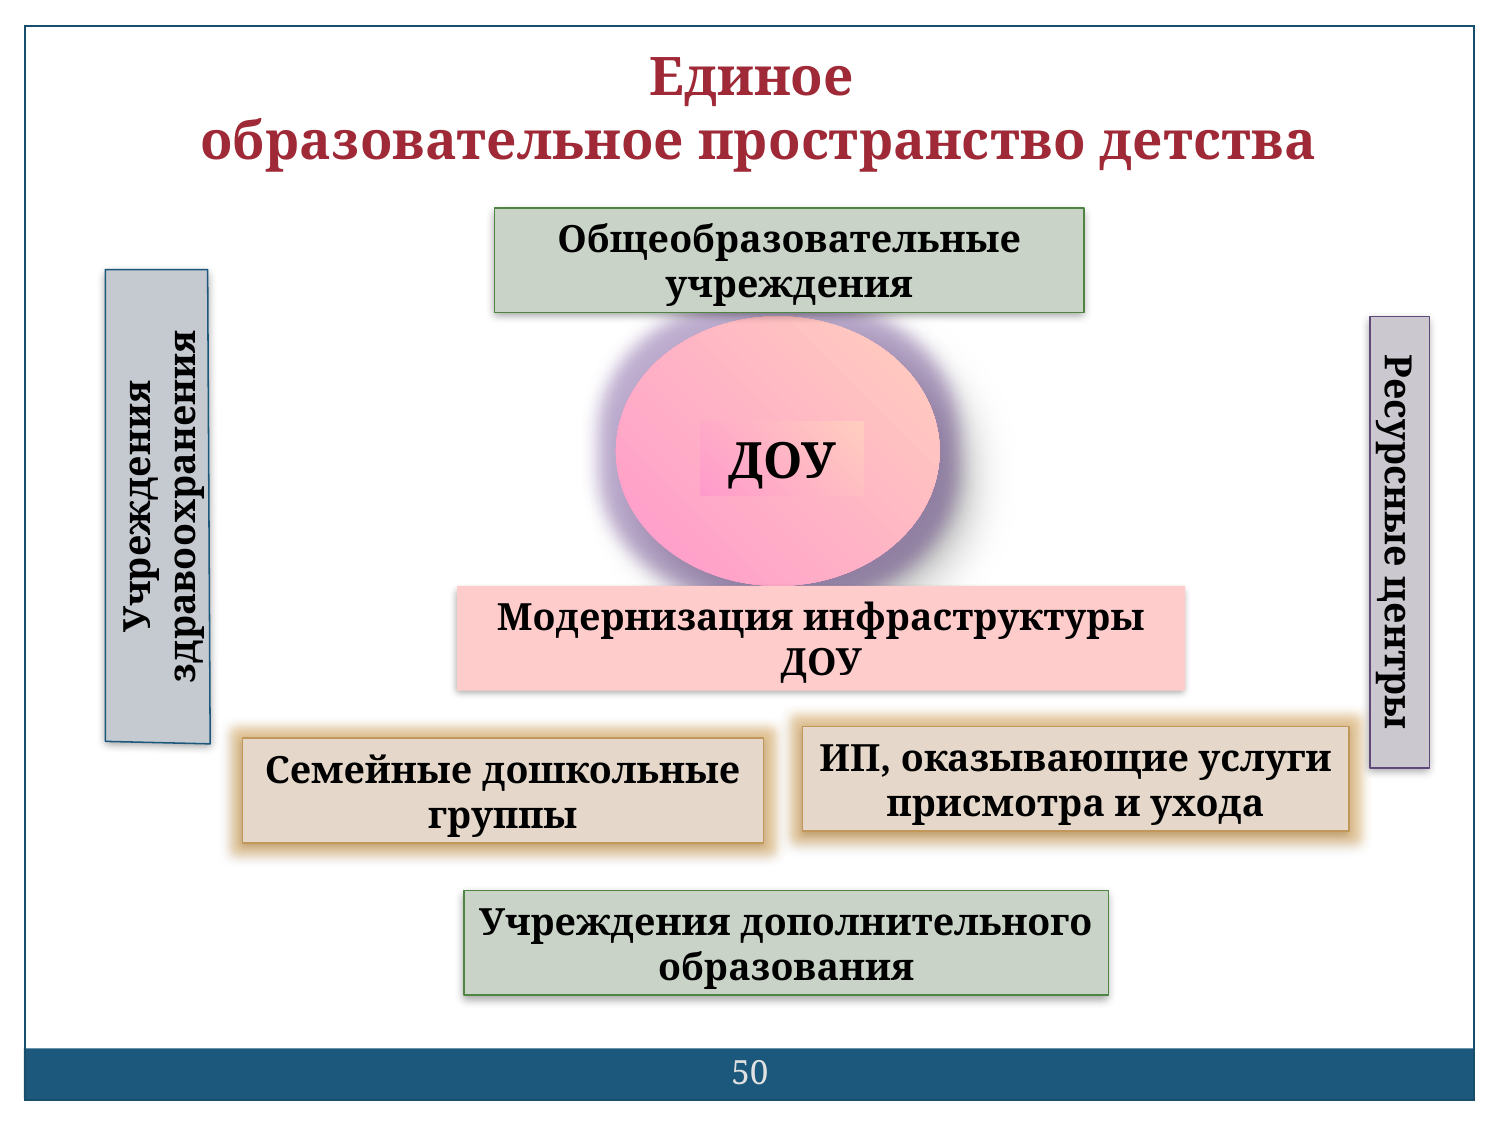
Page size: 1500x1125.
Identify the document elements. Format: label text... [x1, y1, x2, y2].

text_box Единое образовательное пространство детства [17, 35, 1500, 181]
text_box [105, 207, 1430, 1043]
slide_number 50 [699, 1053, 800, 1110]
